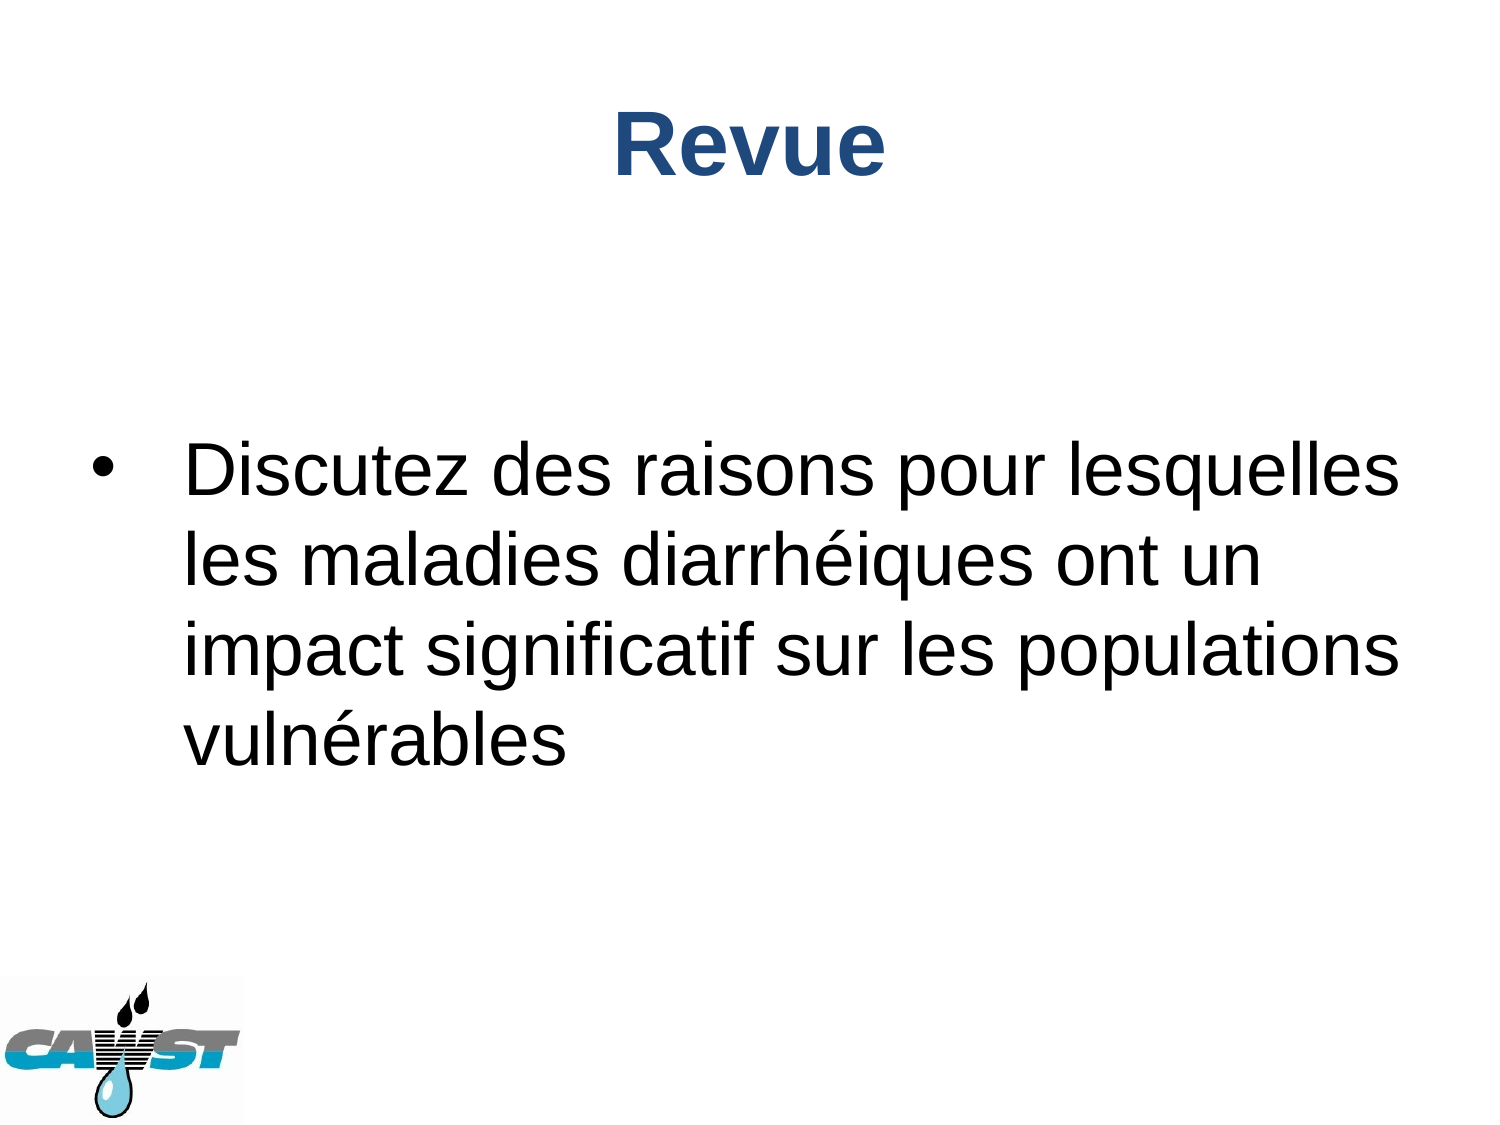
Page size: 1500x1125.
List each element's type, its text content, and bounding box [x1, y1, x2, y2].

picture [0, 976, 245, 1125]
text_box Discutez des raisons pour lesquelles les maladies diarrhéiques ont un impact significatif sur les populations vulnérables [74, 249, 1425, 950]
title Revue [75, 45, 1425, 233]
